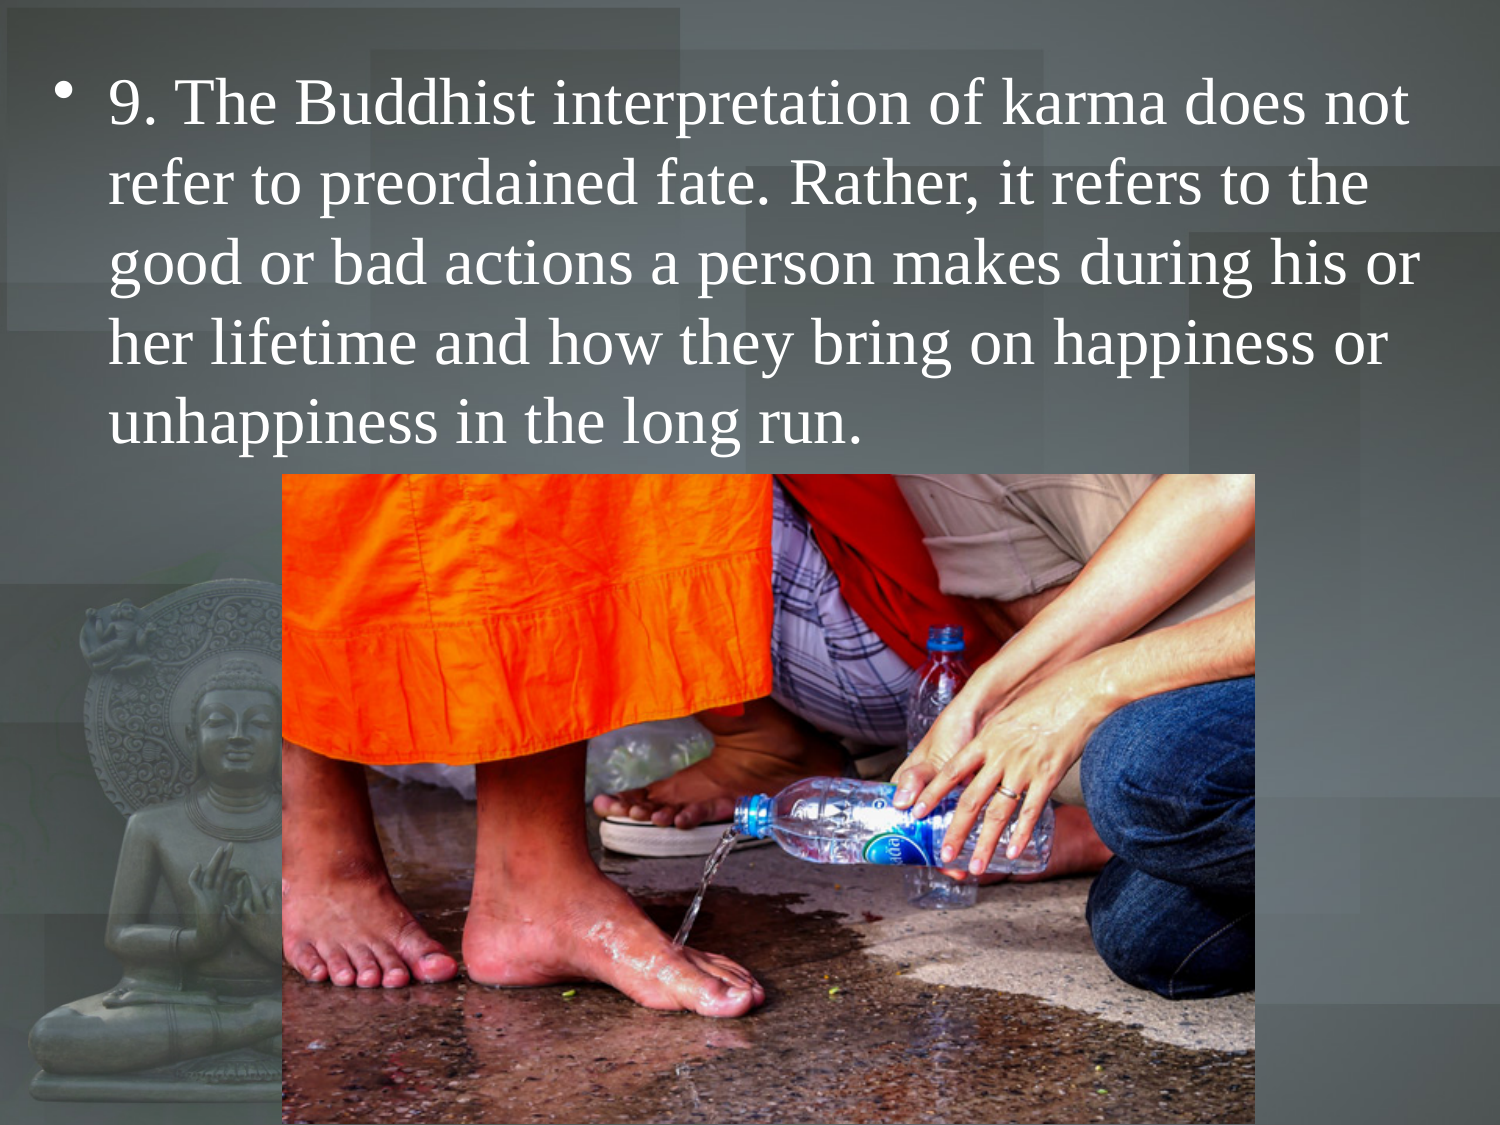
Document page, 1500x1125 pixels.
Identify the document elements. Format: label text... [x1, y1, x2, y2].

list 9. The Buddhist interpretation of karma does not refer to preordained fate. Rather, it refers to the good or bad actions a person makes during his or her lifetime and how they bring on happiness or unhappiness in the long run. [37, 49, 1500, 476]
picture [0, 0, 1500, 1125]
